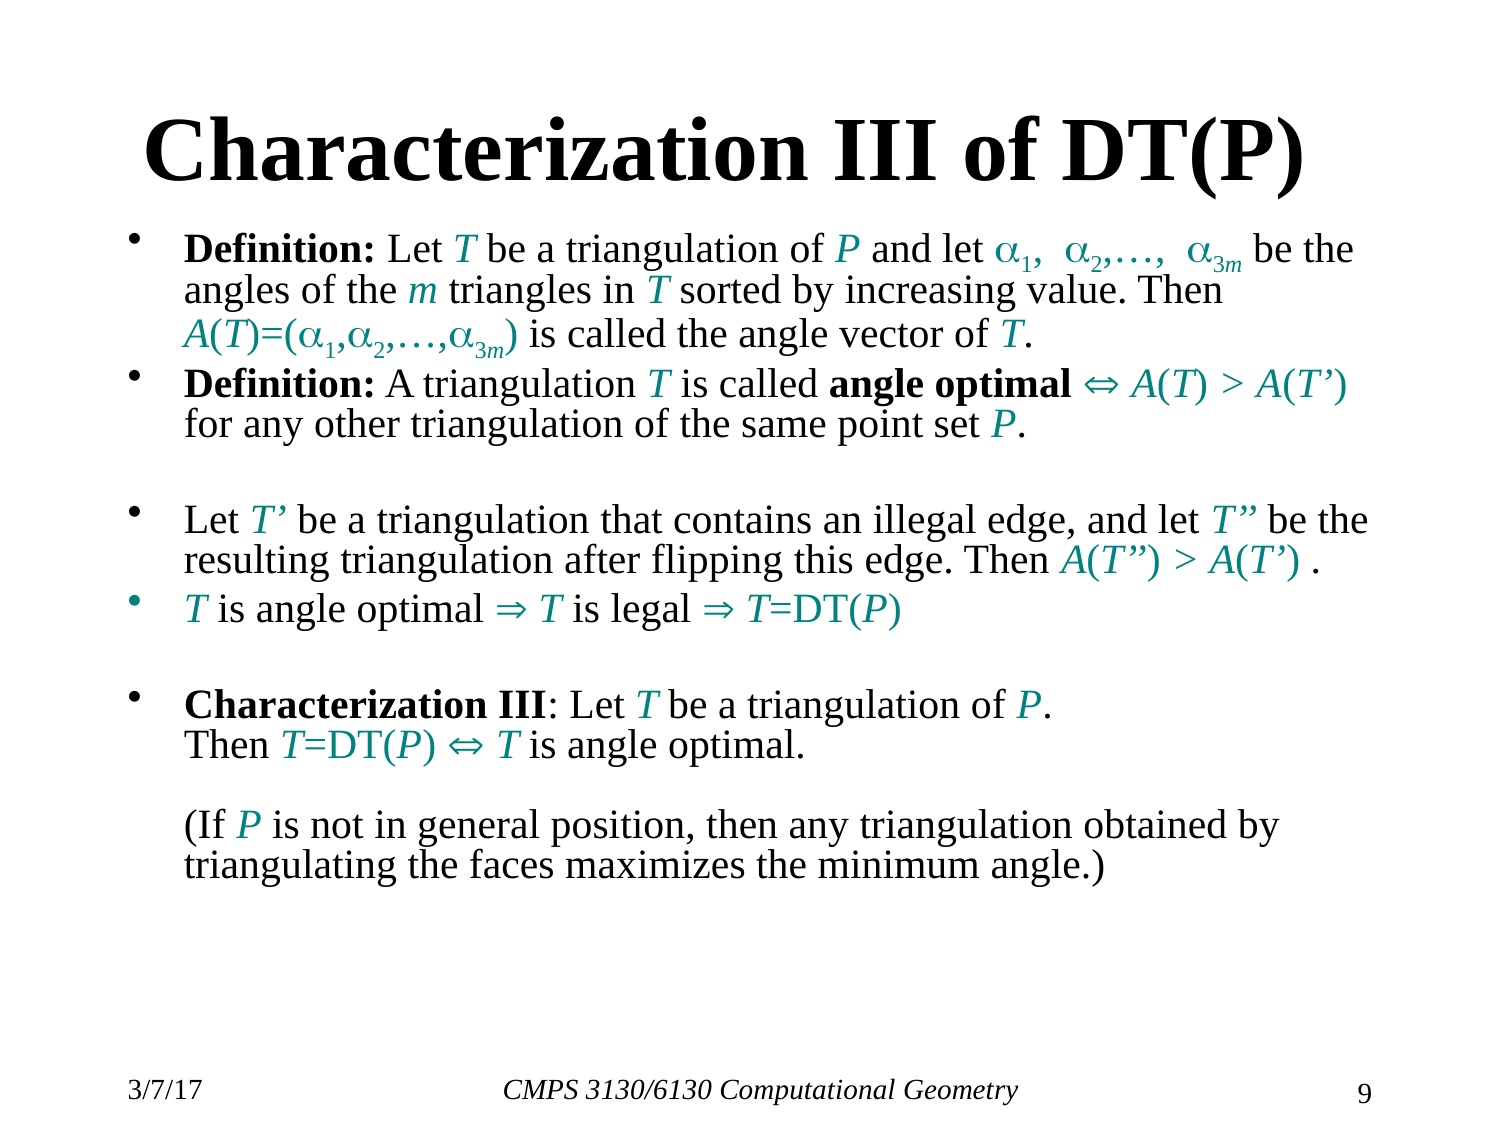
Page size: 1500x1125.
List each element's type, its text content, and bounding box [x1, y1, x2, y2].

footer CMPS 3130/6130 Computational Geometry [284, 1062, 1237, 1101]
slide_number 9 [1275, 1066, 1388, 1101]
text_box Definition: Let T be a triangulation of P and let a1, a2,…, a3m be the angles of the m triangles in T sorted by increasing value. Then A(T)=(a1,a2,…,a3m) is called the angle vector of T. Definition: A triangulation T is called angle optimal  A(T) > A(T’) for any other triangulation of the same point set P. Let T’ be a triangulation that contains an illegal edge, and let T’’ be the resulting triangulation after flipping this edge. Then A(T’’) > A(T’) . T is angle optimal  T is legal  T=DT(P) Characterization III: Let T be a triangulation of P. Then T=DT(P)  T is angle optimal. (If P is not in general position, then any triangulation obtained by triangulating the faces maximizes the minimum angle.) [112, 218, 1416, 1004]
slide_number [112, 1062, 255, 1101]
title Characterization III of DT(P) [106, 50, 1344, 238]
